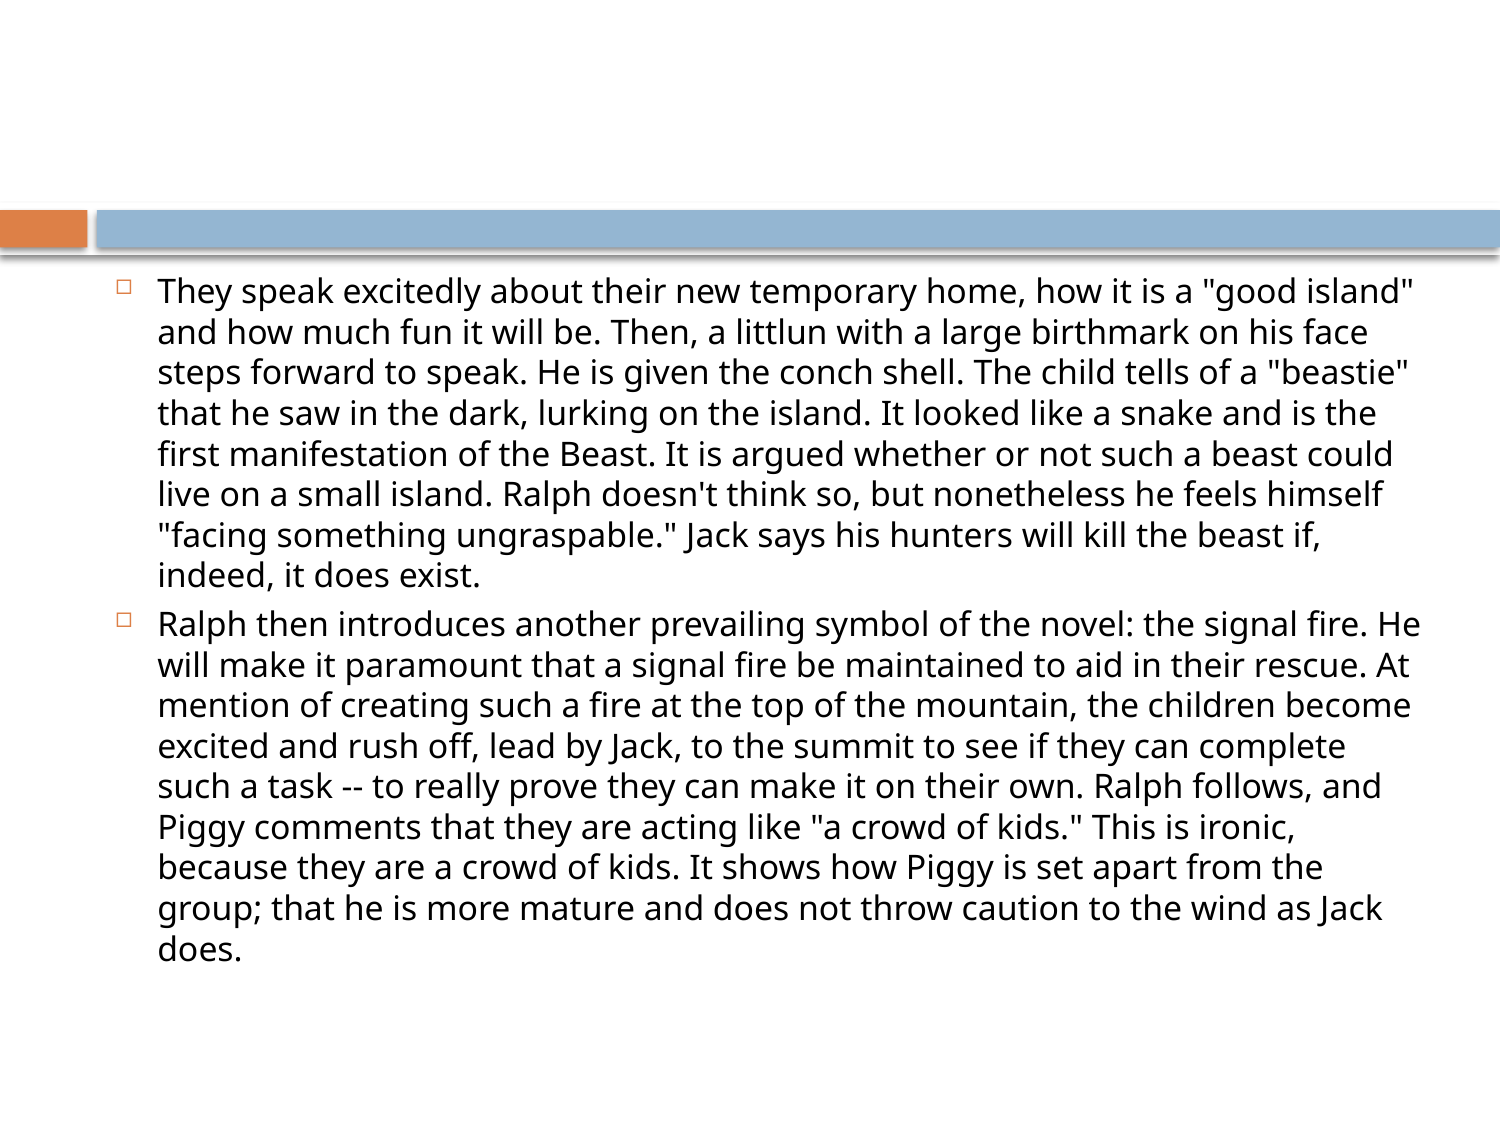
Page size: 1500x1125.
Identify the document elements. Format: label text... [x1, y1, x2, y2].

list They speak excitedly about their new temporary home, how it is a "good island" and how much fun it will be. Then, a littlun with a large birthmark on his face steps forward to speak. He is given the conch shell. The child tells of a "beastie" that he saw in the dark, lurking on the island. It looked like a snake and is the first manifestation of the Beast. It is argued whether or not such a beast could live on a small island. Ralph doesn't think so, but nonetheless he feels himself "facing something ungraspable." Jack says his hunters will kill the beast if, indeed, it does exist. Ralph then introduces another prevailing symbol of the novel: the signal fire. He will make it paramount that a signal fire be maintained to aid in their rescue. At mention of creating such a fire at the top of the mountain, the children become excited and rush off, lead by Jack, to the summit to see if they can complete such a task -- to really prove they can make it on their own. Ralph follows, and Piggy comments that they are acting like "a crowd of kids." This is ironic, because they are a crowd of kids. It shows how Piggy is set apart from the group; that he is more mature and does not throw caution to the wind as Jack does. [100, 262, 1438, 1000]
